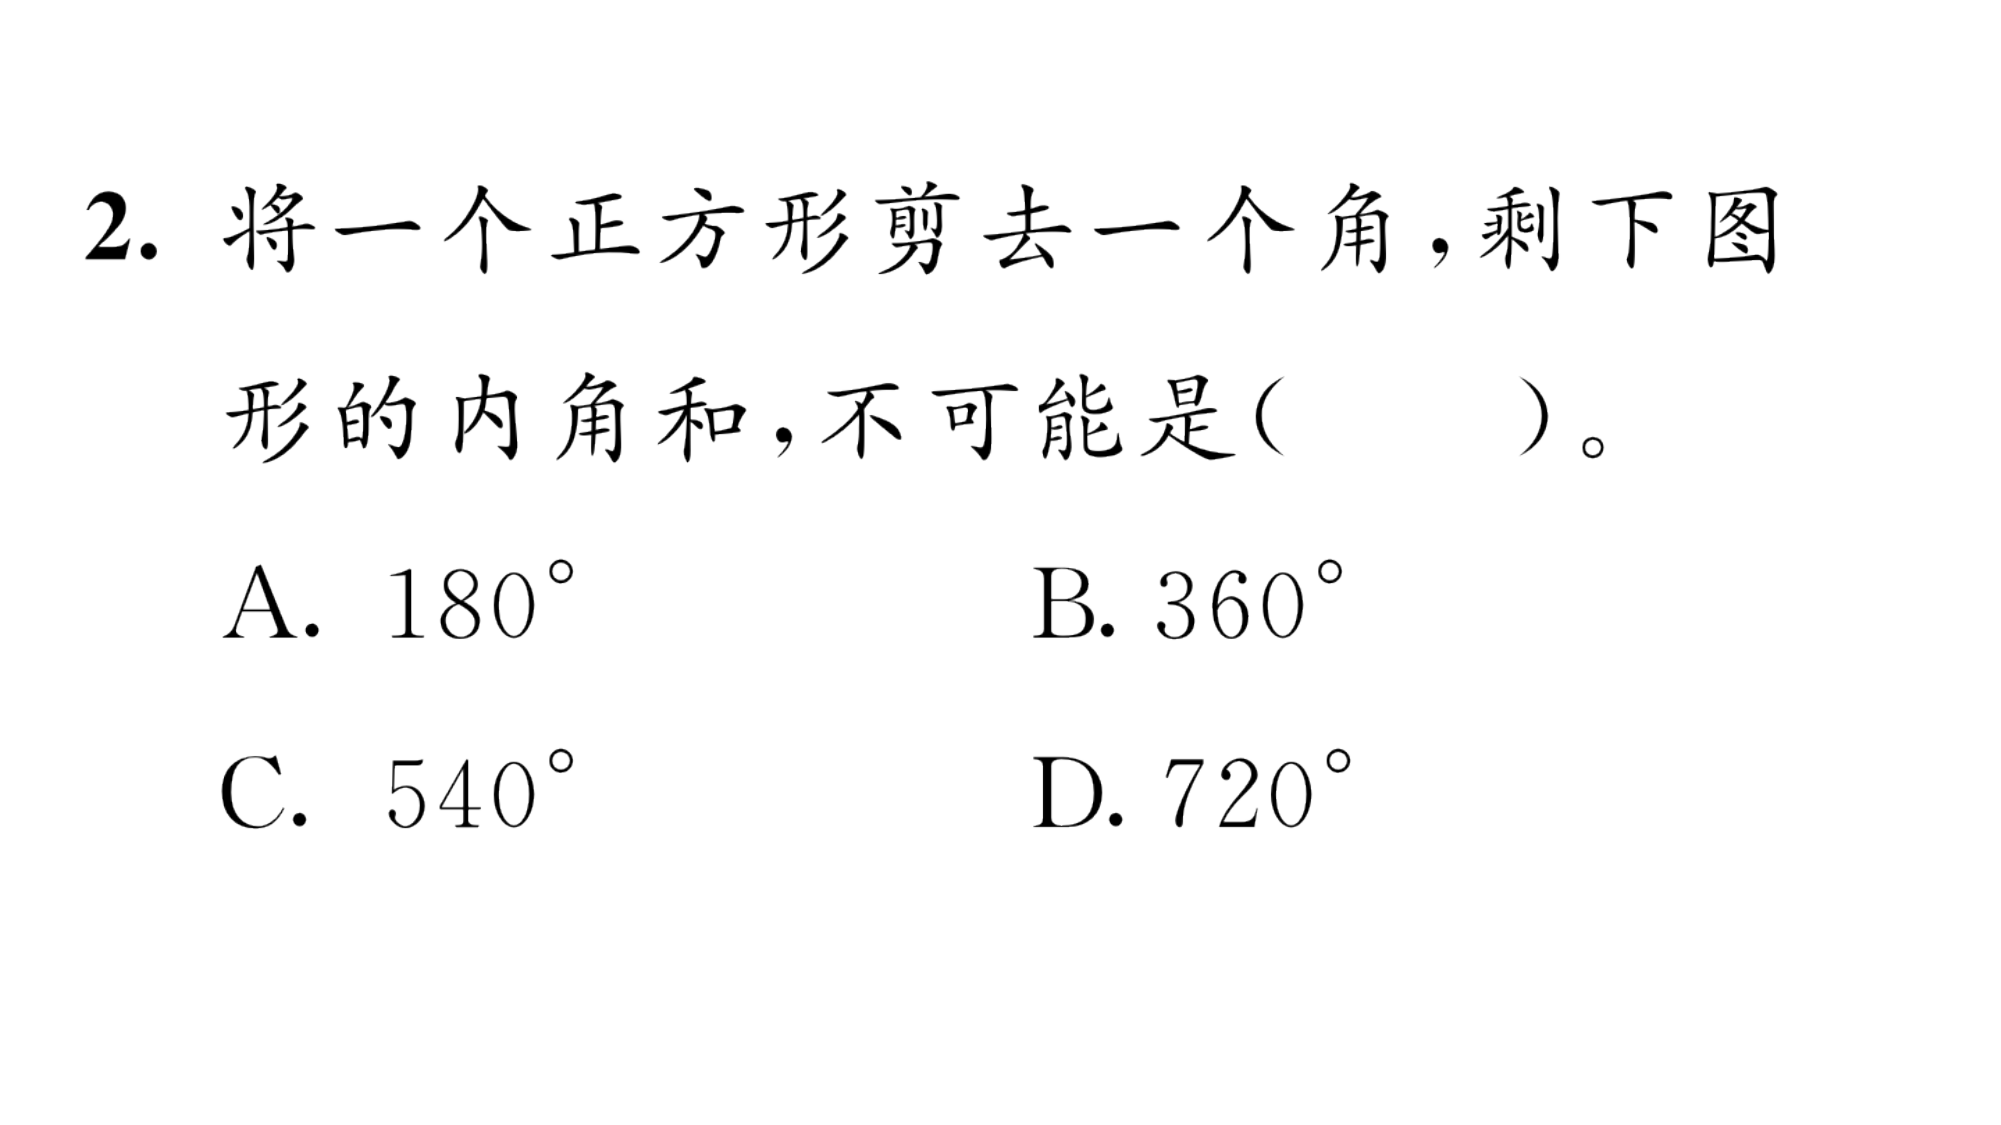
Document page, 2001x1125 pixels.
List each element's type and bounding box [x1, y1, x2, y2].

picture [78, 113, 1969, 887]
